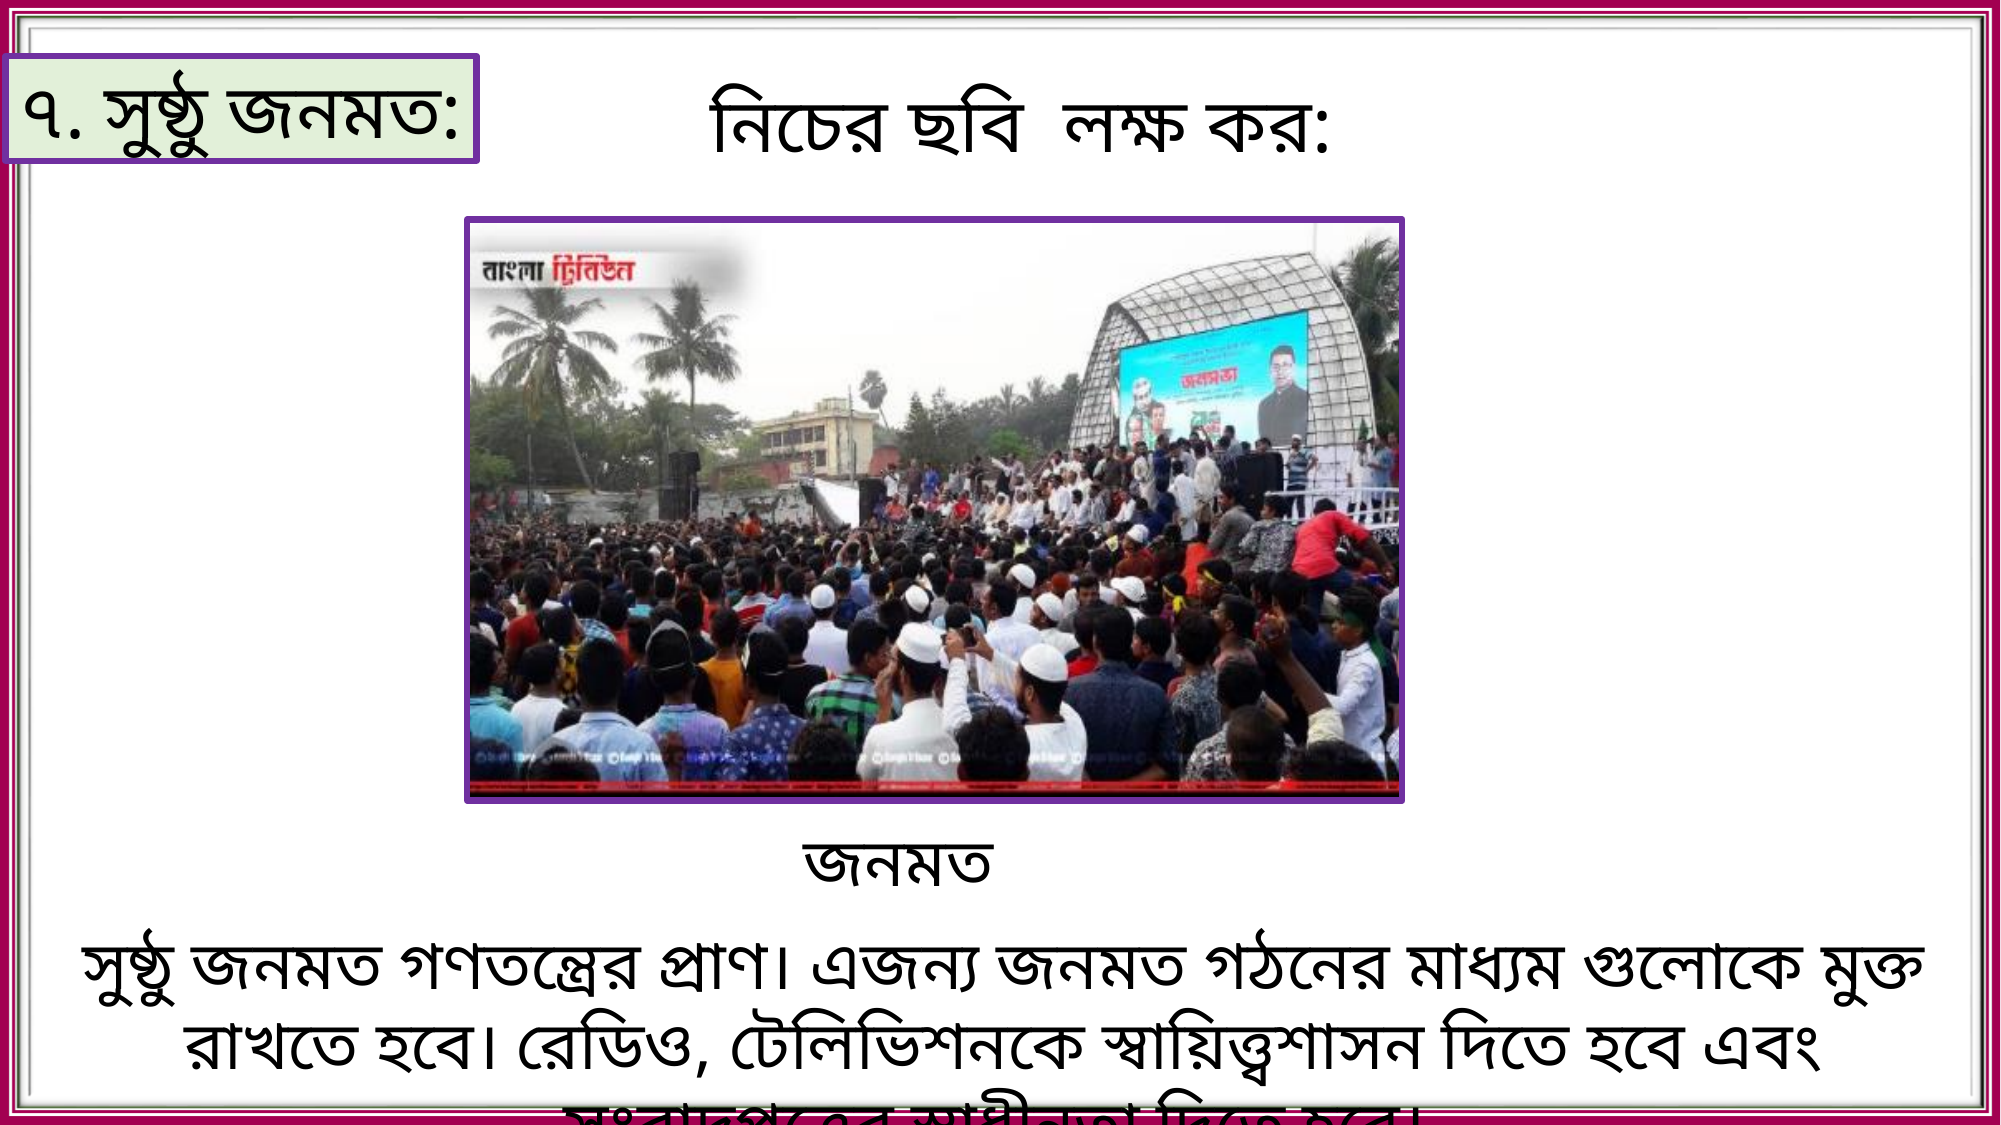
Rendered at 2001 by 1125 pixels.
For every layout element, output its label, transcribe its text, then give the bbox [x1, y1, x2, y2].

text_box সুষ্ঠু জনমত গণতন্ত্রের প্রাণ। এজন্য জনমত গঠনের মাধ্যম গুলোকে মুক্ত রাখতে হবে। রেডিও, টেলিভিশনকে স্বায়িত্ত্বশাসন দিতে হবে এবং সংবাদপত্রের স্বাধীনতা দিতে হবে। [47, 915, 1960, 1125]
text_box জনমত [788, 812, 1009, 907]
text_box নিচের ছবি লক্ষ কর: [662, 70, 1400, 176]
picture [0, 0, 2001, 1125]
text_box ৭. সুষ্ঠু জনমত: [5, 55, 477, 161]
